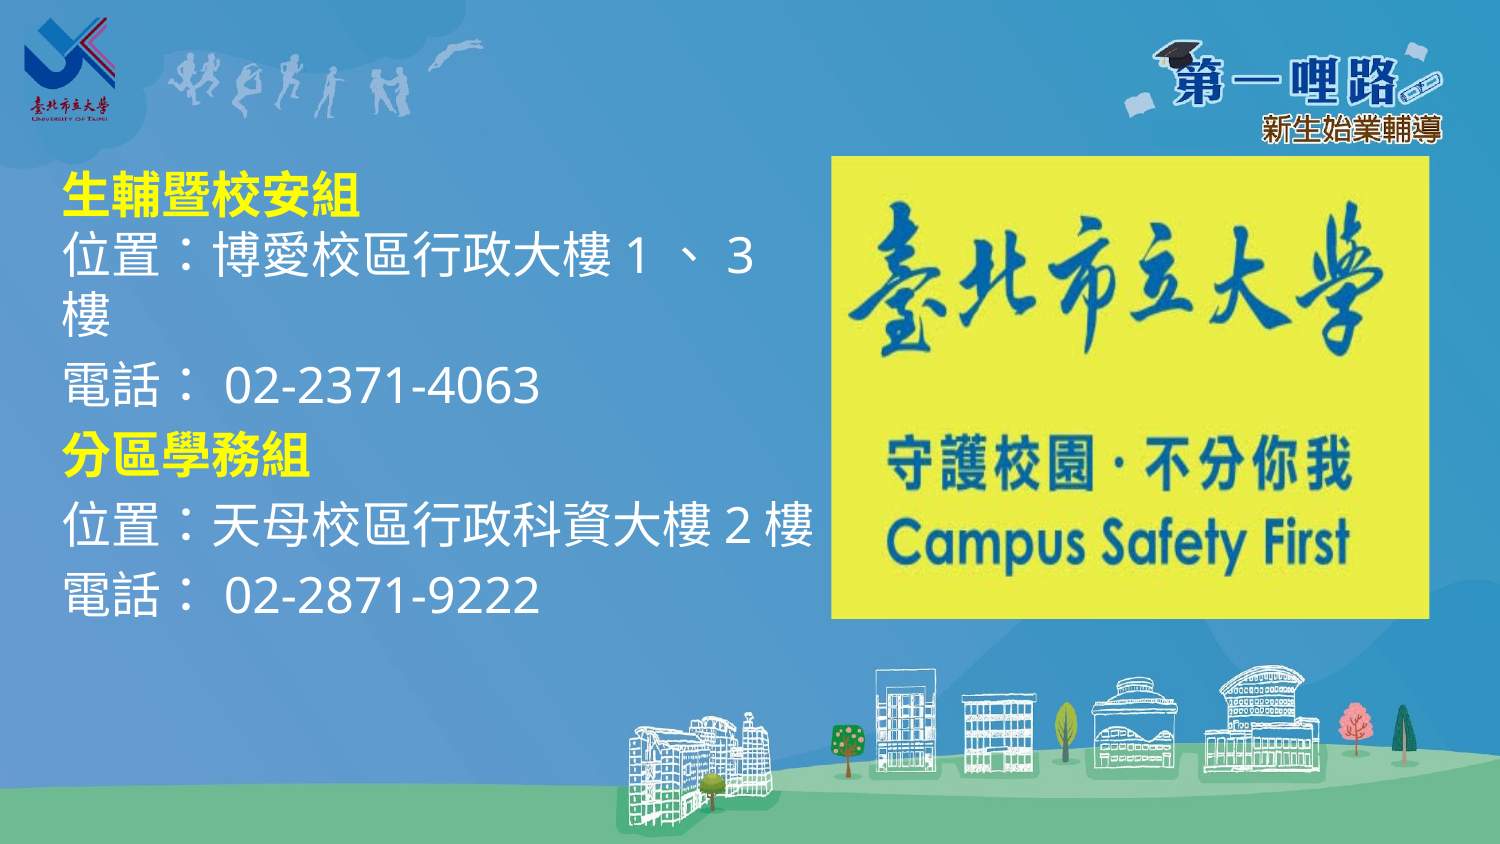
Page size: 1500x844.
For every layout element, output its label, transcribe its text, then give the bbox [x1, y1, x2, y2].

list 生輔暨校安組 位置：博愛校區行政大樓1、3樓 電話：02-2371-4063 分區學務組 位置：天母校區行政科資大樓2樓 電話：02-2871-9222 [46, 156, 832, 791]
picture [0, 0, 1500, 844]
